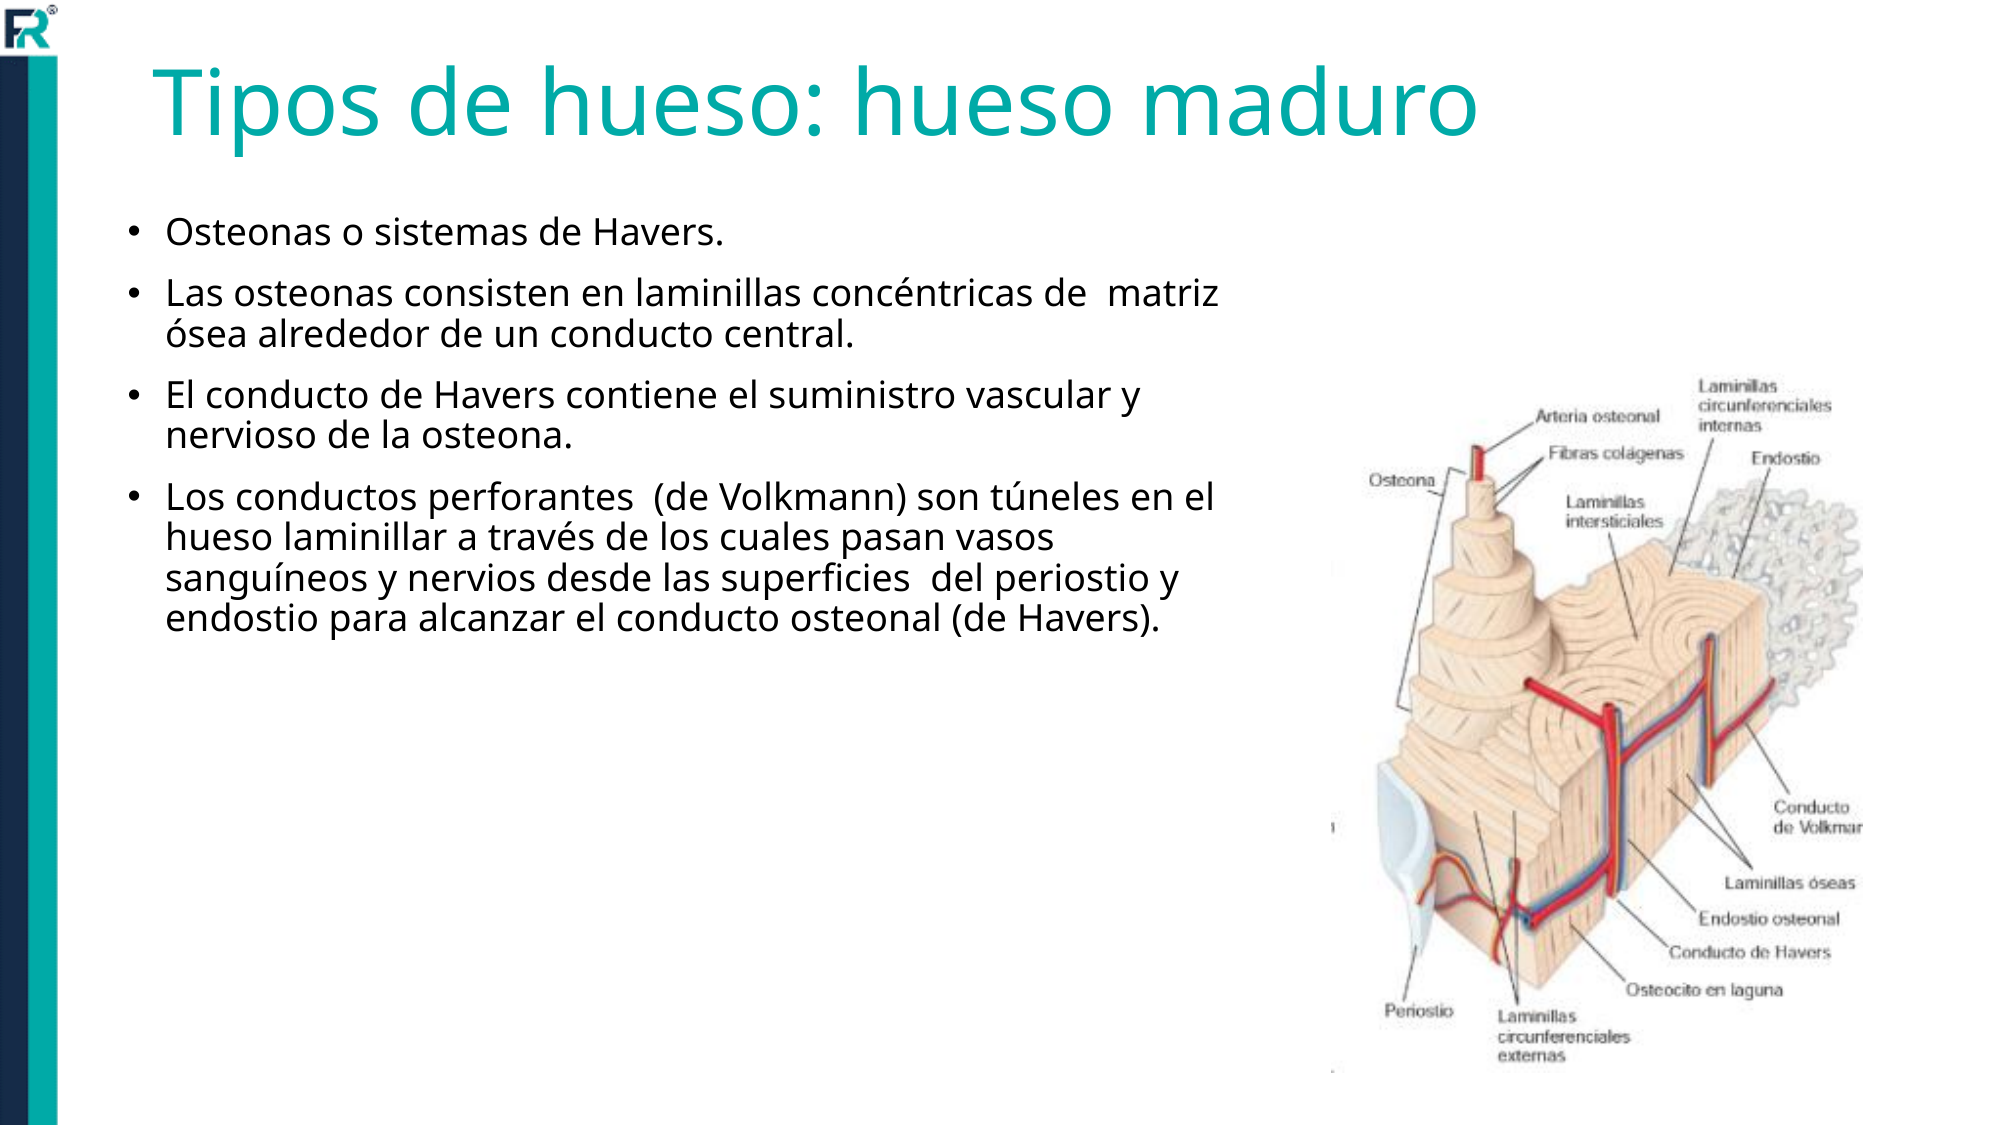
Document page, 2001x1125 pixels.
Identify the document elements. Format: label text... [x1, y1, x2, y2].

title Tipos de hueso: hueso maduro [137, 0, 1863, 212]
list Osteonas o sistemas de Havers. Las osteonas consisten en laminillas concéntricas de matriz ósea alrededor de un conducto central. El conducto de Havers contiene el suministro vascular y nervioso de la osteona. Los conductos perforantes (de Volkmann) son túneles en el hueso laminillar a través de los cuales pasan vasos sanguíneos y nervios desde las superficies del periostio y endostio para alcanzar el conducto osteonal (de Havers). [112, 205, 1275, 920]
picture [0, 0, 2001, 1125]
